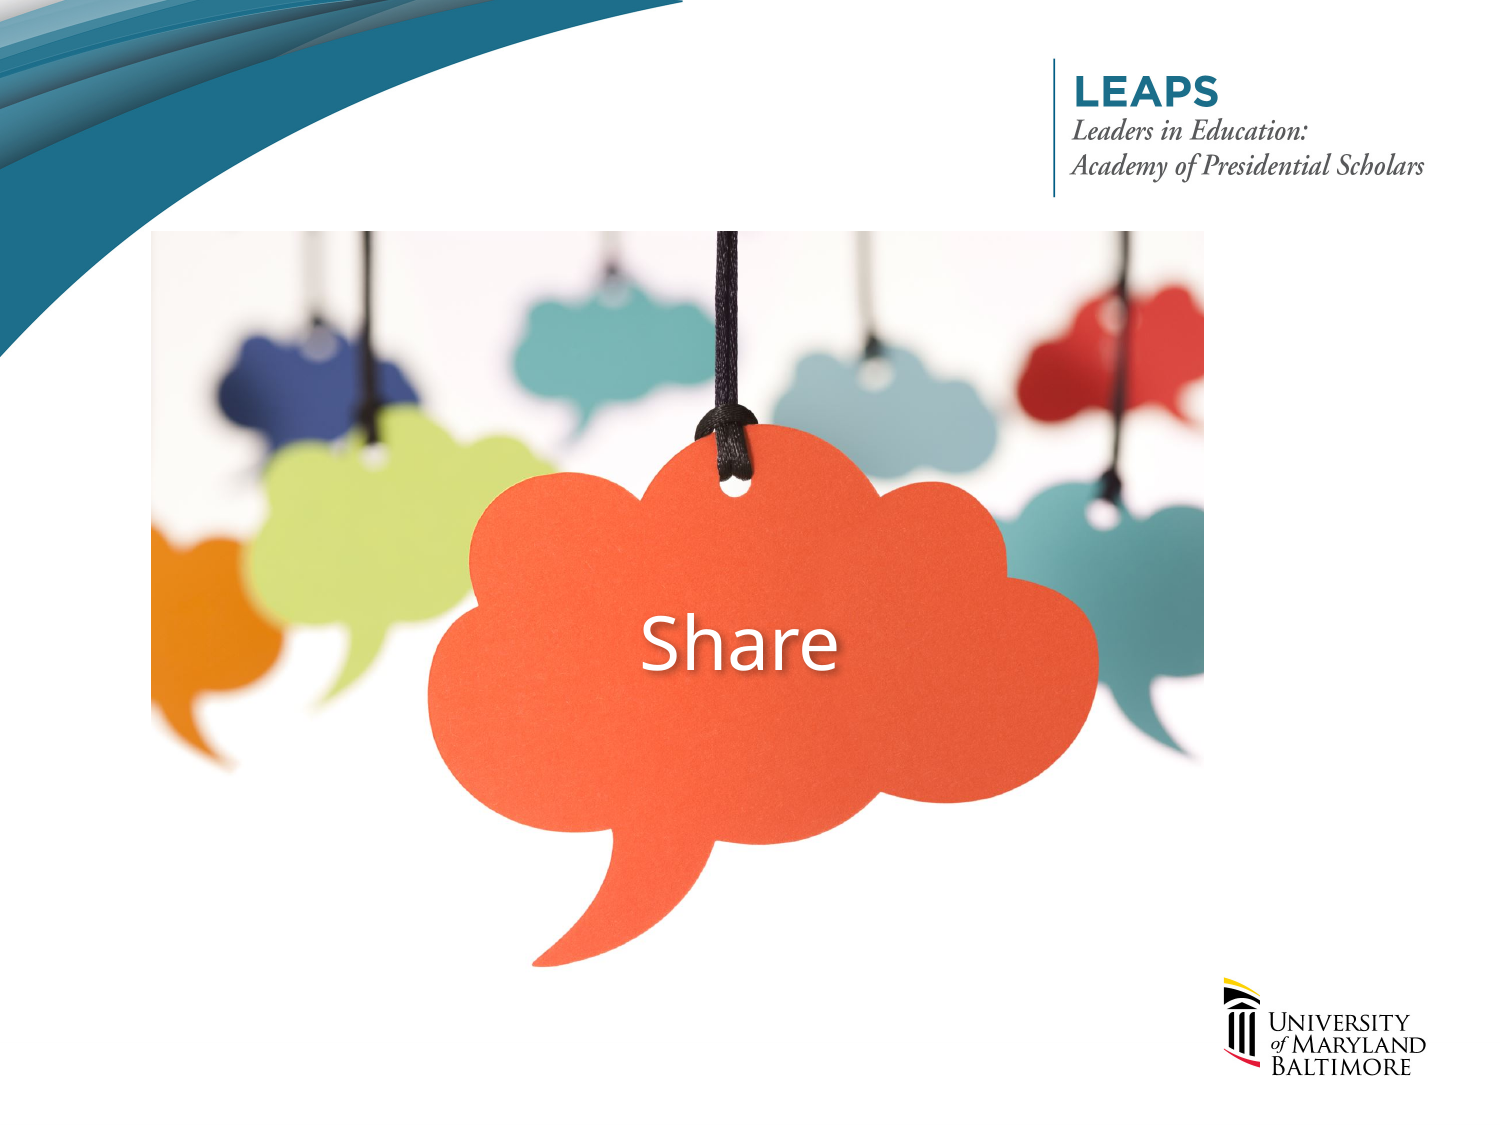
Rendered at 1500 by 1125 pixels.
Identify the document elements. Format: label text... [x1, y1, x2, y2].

picture [0, 0, 1500, 1125]
title Share [151, 108, 1331, 695]
